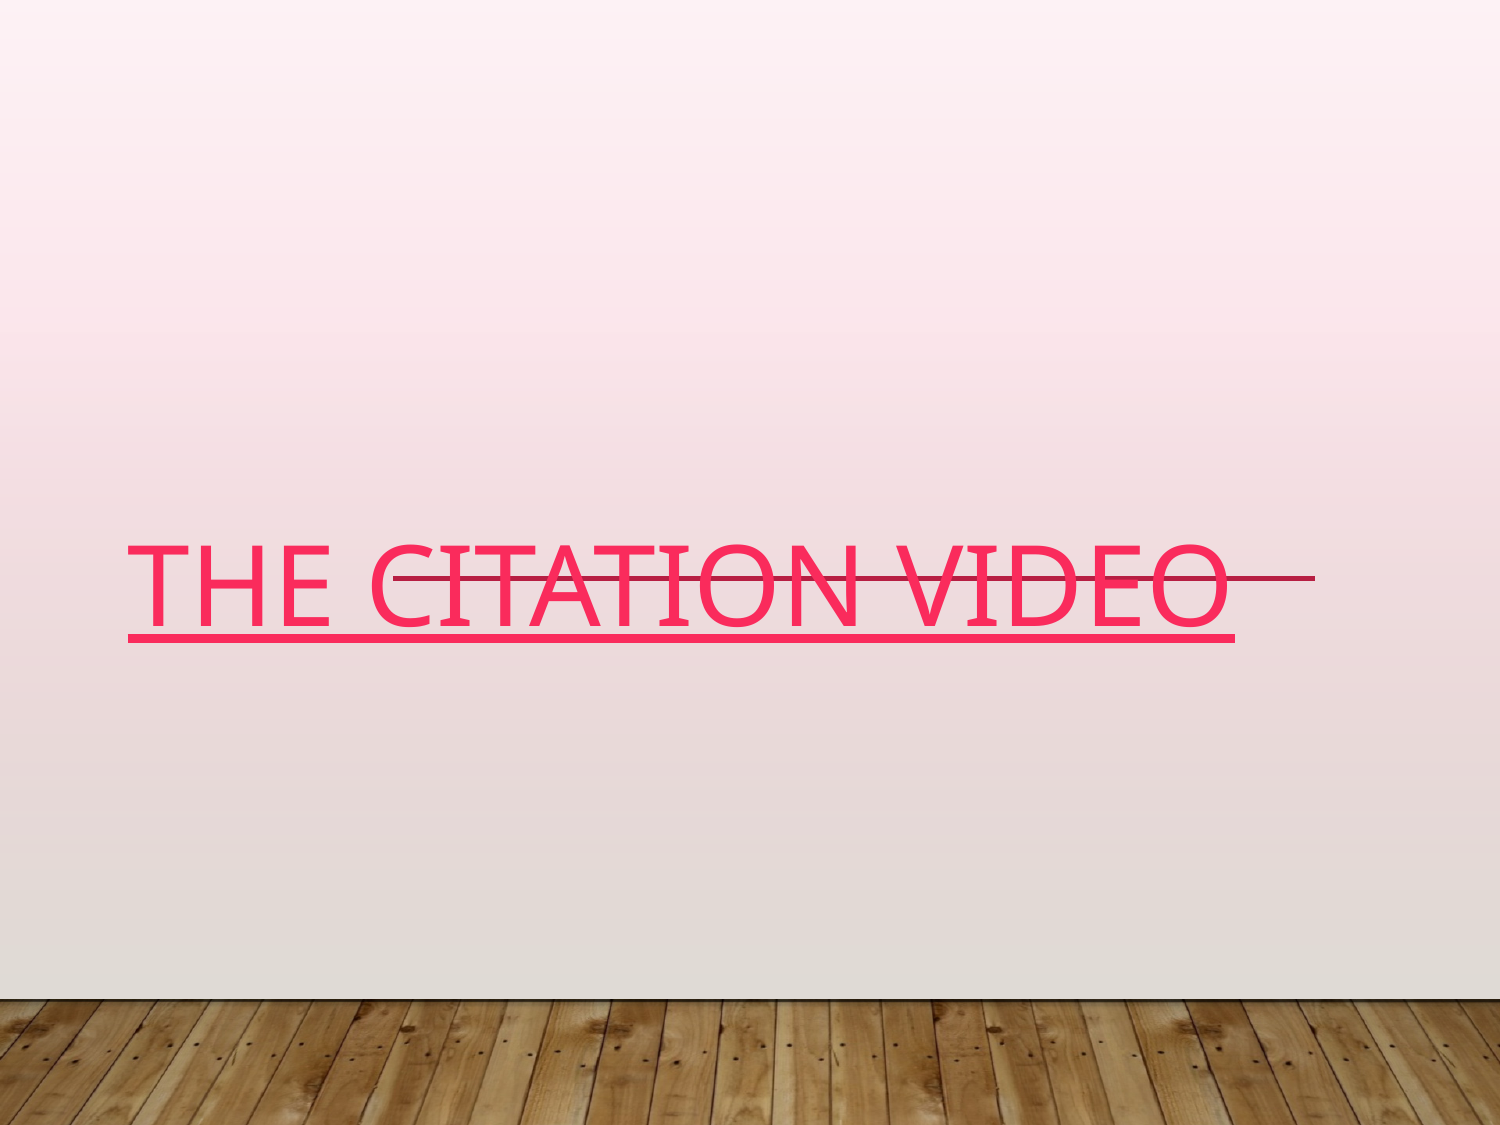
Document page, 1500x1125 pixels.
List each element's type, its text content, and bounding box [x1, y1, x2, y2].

picture [0, 999, 1500, 1125]
title The Citation Video [62, 412, 1300, 654]
